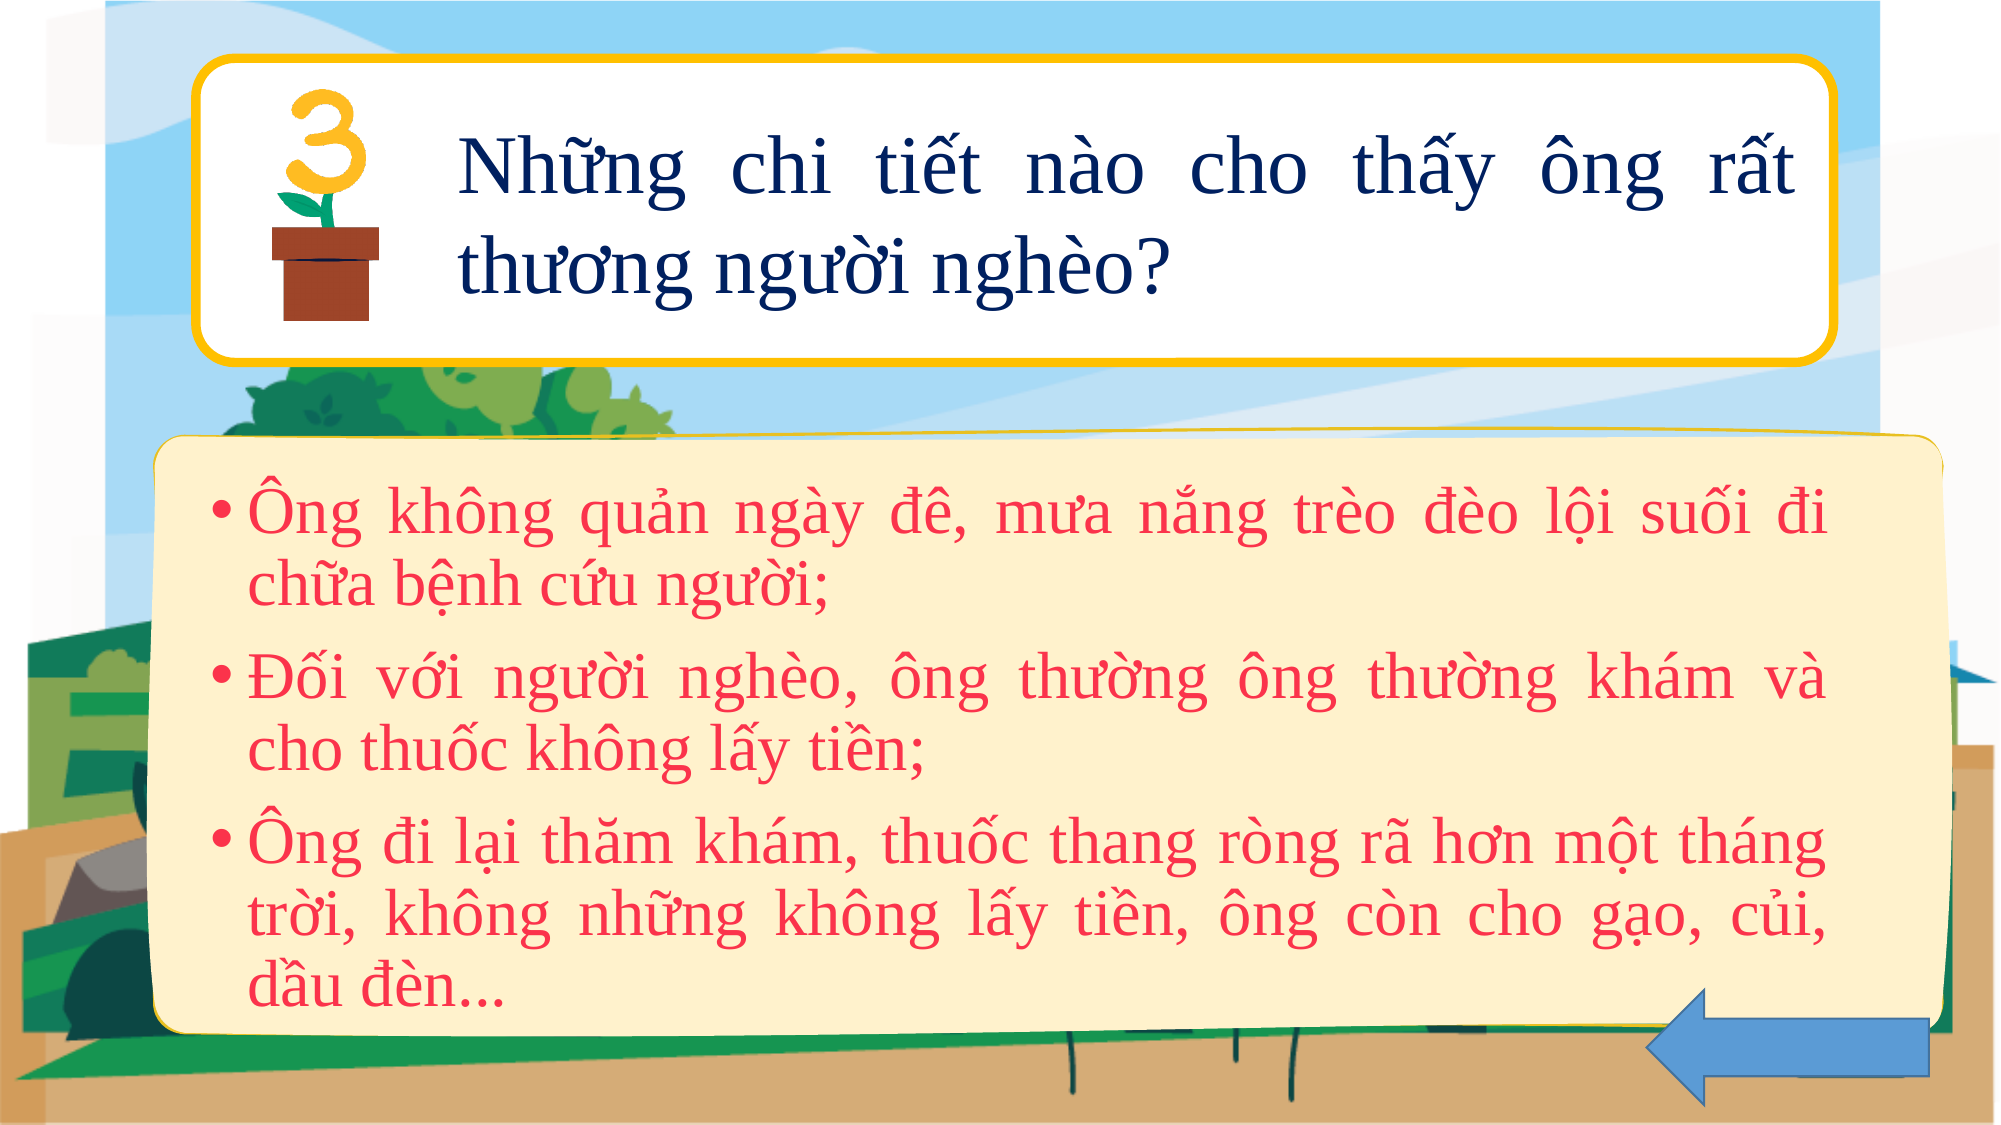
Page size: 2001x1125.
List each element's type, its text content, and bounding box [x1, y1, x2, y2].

text_box [146, 427, 1953, 1037]
text_box Những chi tiết nào cho thấy ông rất thương người nghèo? [442, 102, 1813, 318]
list Ông không quản ngày đê, mưa nắng trèo đèo lội suối đi chữa bệnh cứu người; Đối với người nghèo, ông thường ông thường khám và cho thuốc không lấy tiền; Ông đi lại thăm khám, thuốc thang ròng rã hơn một tháng trời, không những không lấy tiền, ông còn cho gạo, củi, dầu đèn... [195, 468, 1844, 746]
picture [0, 0, 2001, 1125]
text_box [194, 57, 1835, 364]
text_box [1645, 987, 1930, 1108]
